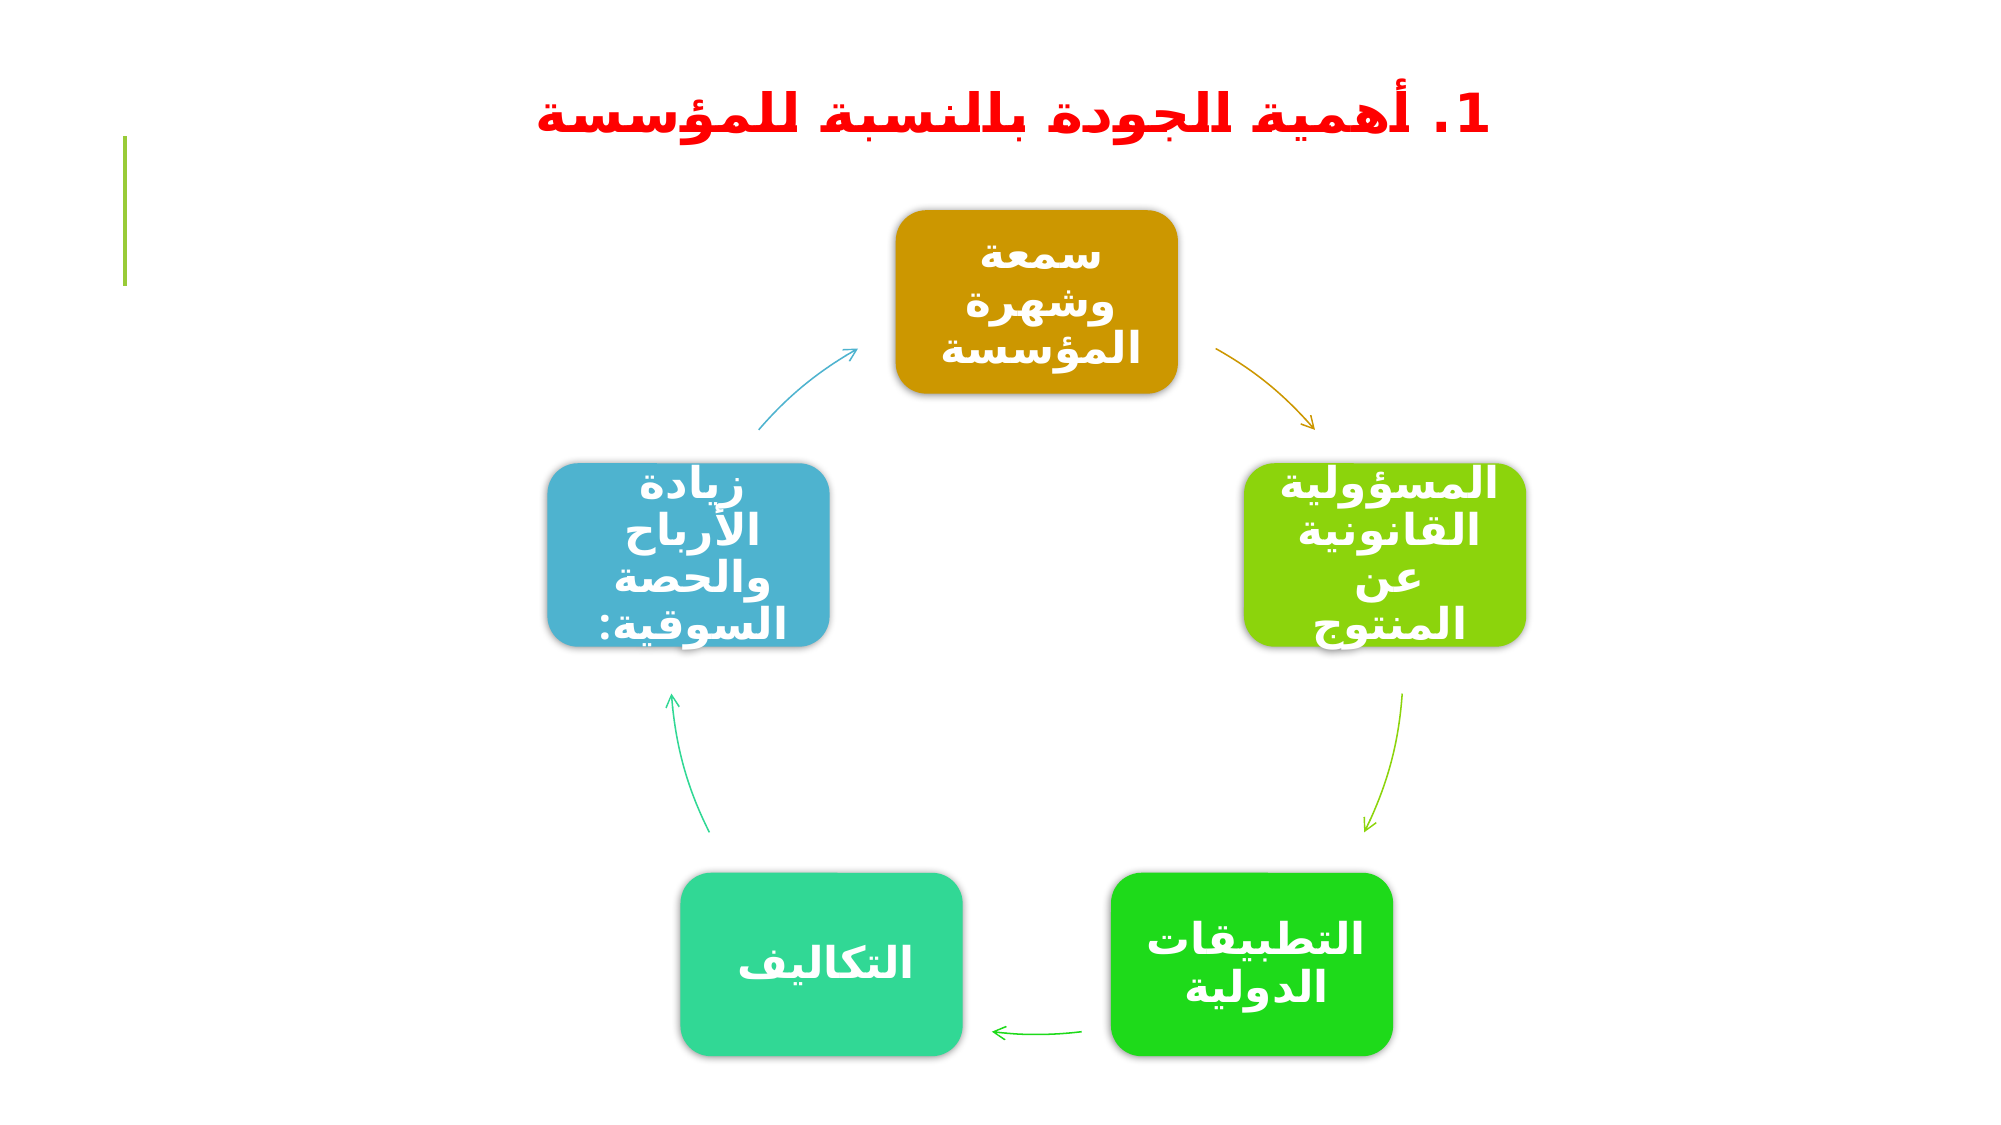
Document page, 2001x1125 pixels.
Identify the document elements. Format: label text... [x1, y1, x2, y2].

title 1. أهمية الجودة بالنسبة للمؤسسة [226, 19, 1803, 151]
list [105, 209, 1968, 1070]
